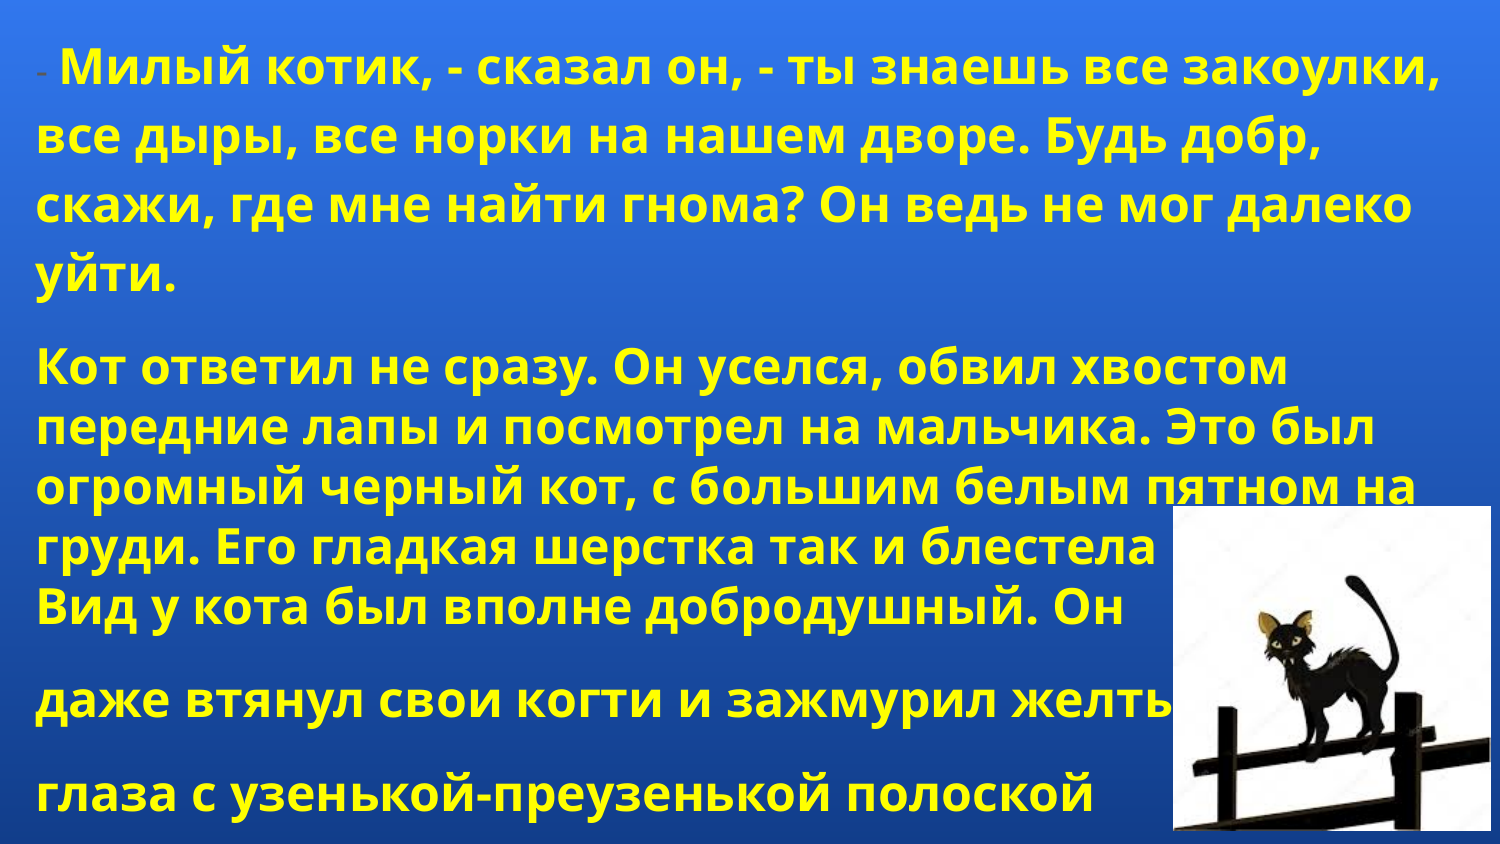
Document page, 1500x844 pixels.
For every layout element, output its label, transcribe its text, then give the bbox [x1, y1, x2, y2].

list - Милый котик, - сказал он, - ты знаешь все закоулки, все дыры, все норки на нашем дворе. Будь добр, скажи, где мне найти гнома? Он ведь не мог далеко уйти. Кот ответил не сразу. Он уселся, обвил хвостом передние лапы и посмотрел на мальчика. Это был огромный черный кот, с большим белым пятном на груди. Его гладкая шерстка так и блестела на солнце. Вид у кота был вполне добродушный. Он даже втянул свои когти и зажмурил желтые глаза с узенькой-преузенькой полоской посредине. [20, 10, 1491, 844]
picture [1173, 506, 1492, 832]
